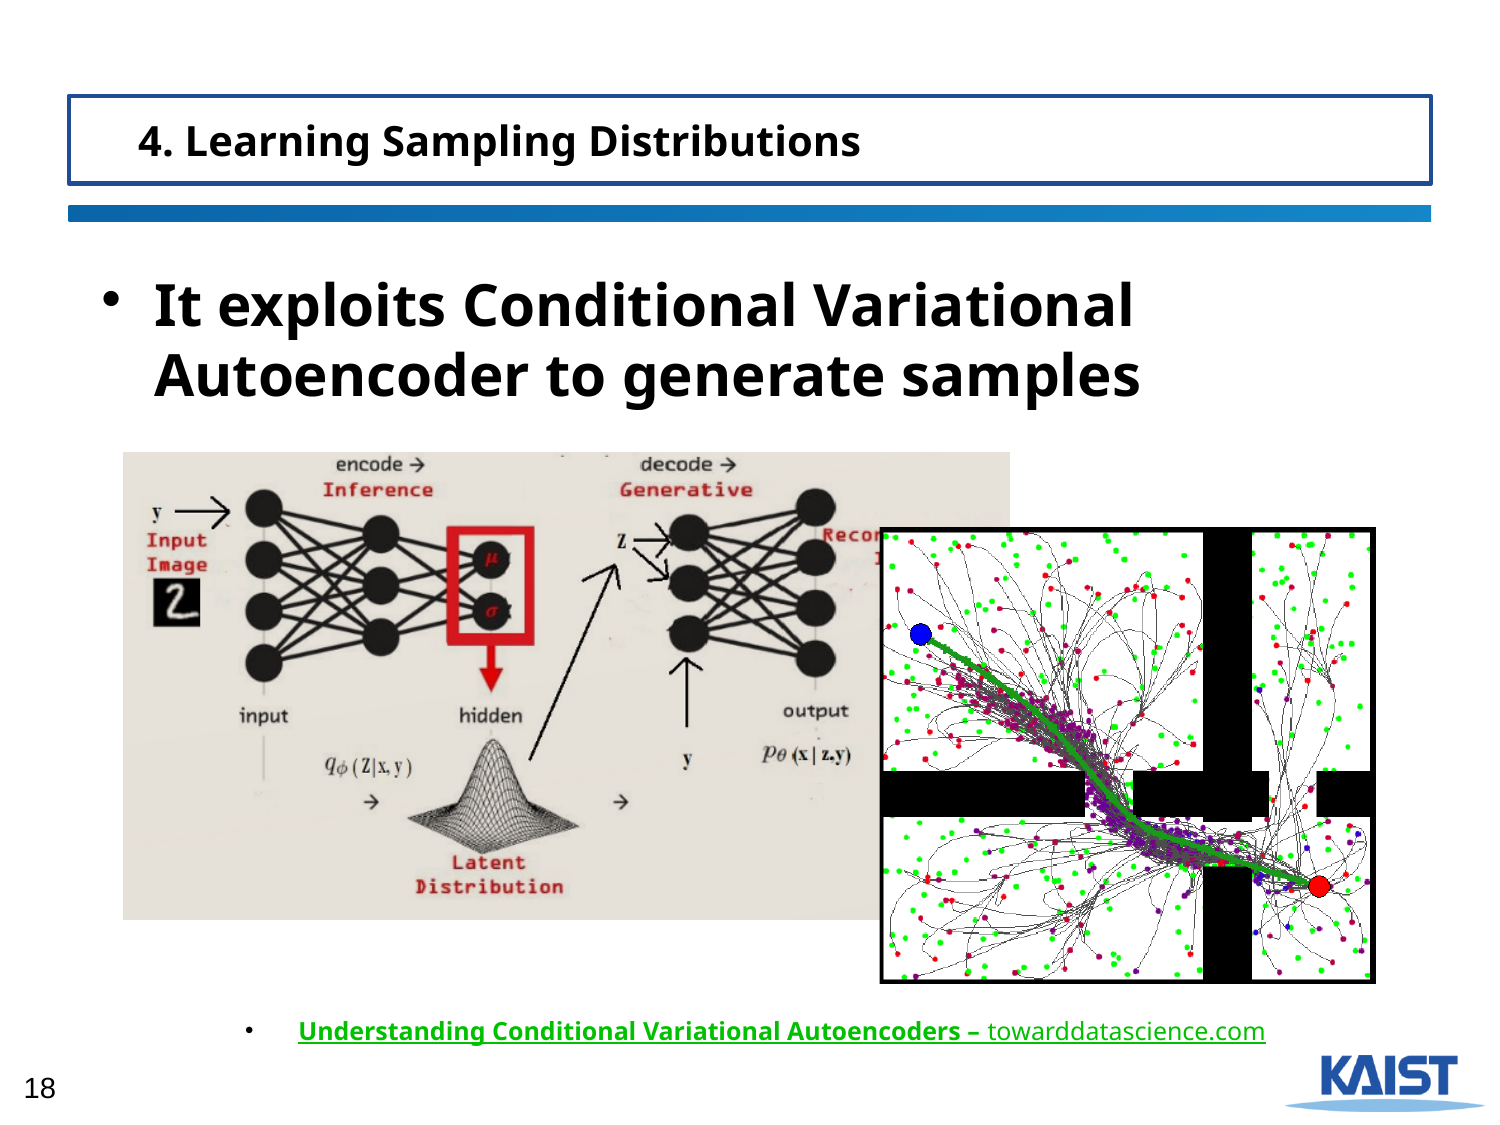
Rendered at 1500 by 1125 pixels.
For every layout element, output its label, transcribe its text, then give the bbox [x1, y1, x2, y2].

picture [122, 451, 1378, 989]
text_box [68, 95, 1432, 184]
picture [1284, 1055, 1485, 1112]
text_box Understanding Conditional Variational Autoencoders – towarddatascience.com [64, 1007, 1430, 1052]
text_box It exploits Conditional Variational Autoencoder to generate samples [68, 260, 1434, 886]
